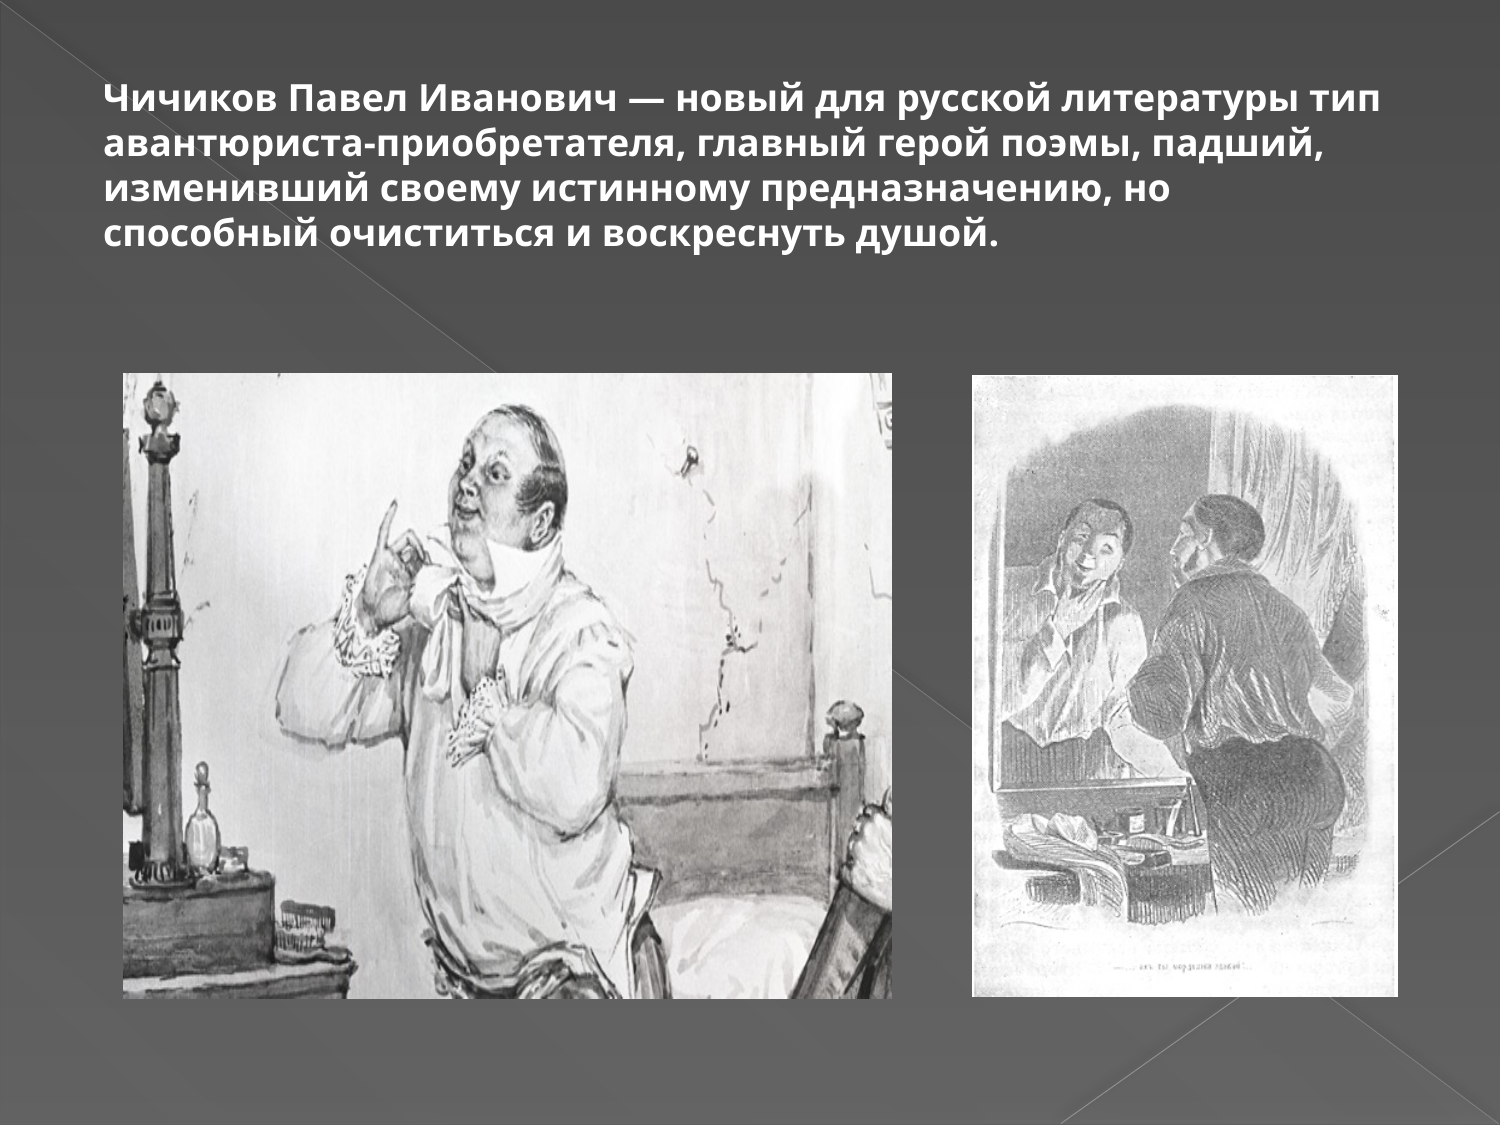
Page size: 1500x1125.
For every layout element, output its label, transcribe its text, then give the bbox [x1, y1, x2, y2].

picture [972, 375, 1398, 997]
text_box Чичиков Павел Иванович — новый для русской литературы тип авантюриста-приобретателя, главный герой поэмы, падший, изменивший своему истинному предназначению, но способный очиститься и воскреснуть душой. [88, 66, 1400, 262]
picture [123, 373, 892, 999]
